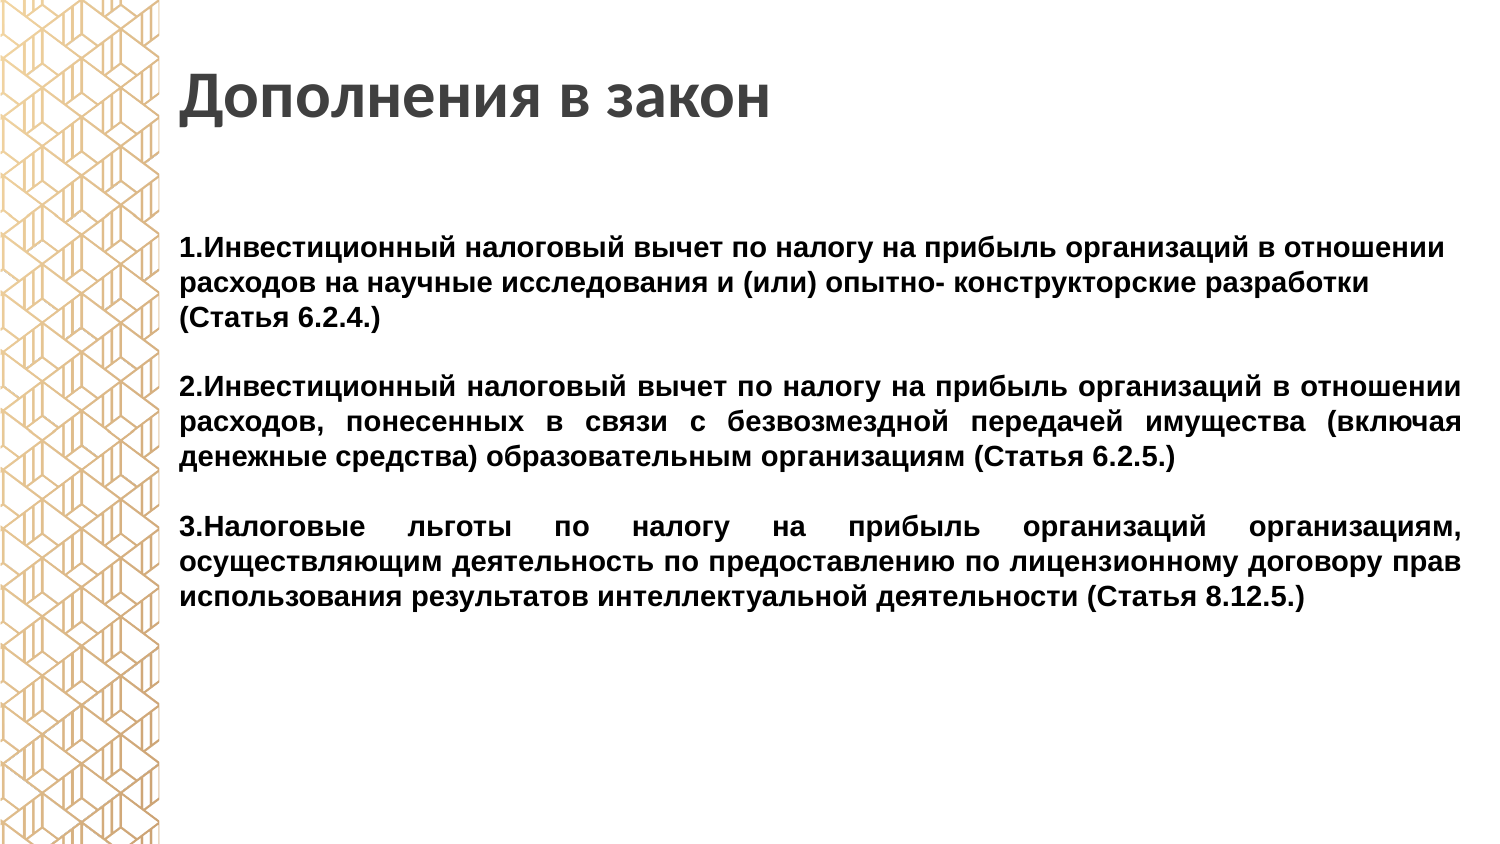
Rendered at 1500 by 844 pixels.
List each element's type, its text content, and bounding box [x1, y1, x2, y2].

text_box Дополнения в закон [164, 43, 869, 139]
picture [0, 0, 160, 844]
text_box 1.Инвестиционный налоговый вычет по налогу на прибыль организаций в отношении расходов на научные исследования и (или) опытно- конструкторские разработки (Статья 6.2.4.) 2.Инвестиционный налоговый вычет по налогу на прибыль организаций в отношении расходов, понесенных в связи с безвозмездной передачей имущества (включая денежные средства) образовательным организациям (Статья 6.2.5.) 3.Налоговые льготы по налогу на прибыль организаций организациям, осуществляющим деятельность по предоставлению по лицензионному договору прав использования результатов интеллектуальной деятельности (Статья 8.12.5.) [164, 185, 1478, 655]
